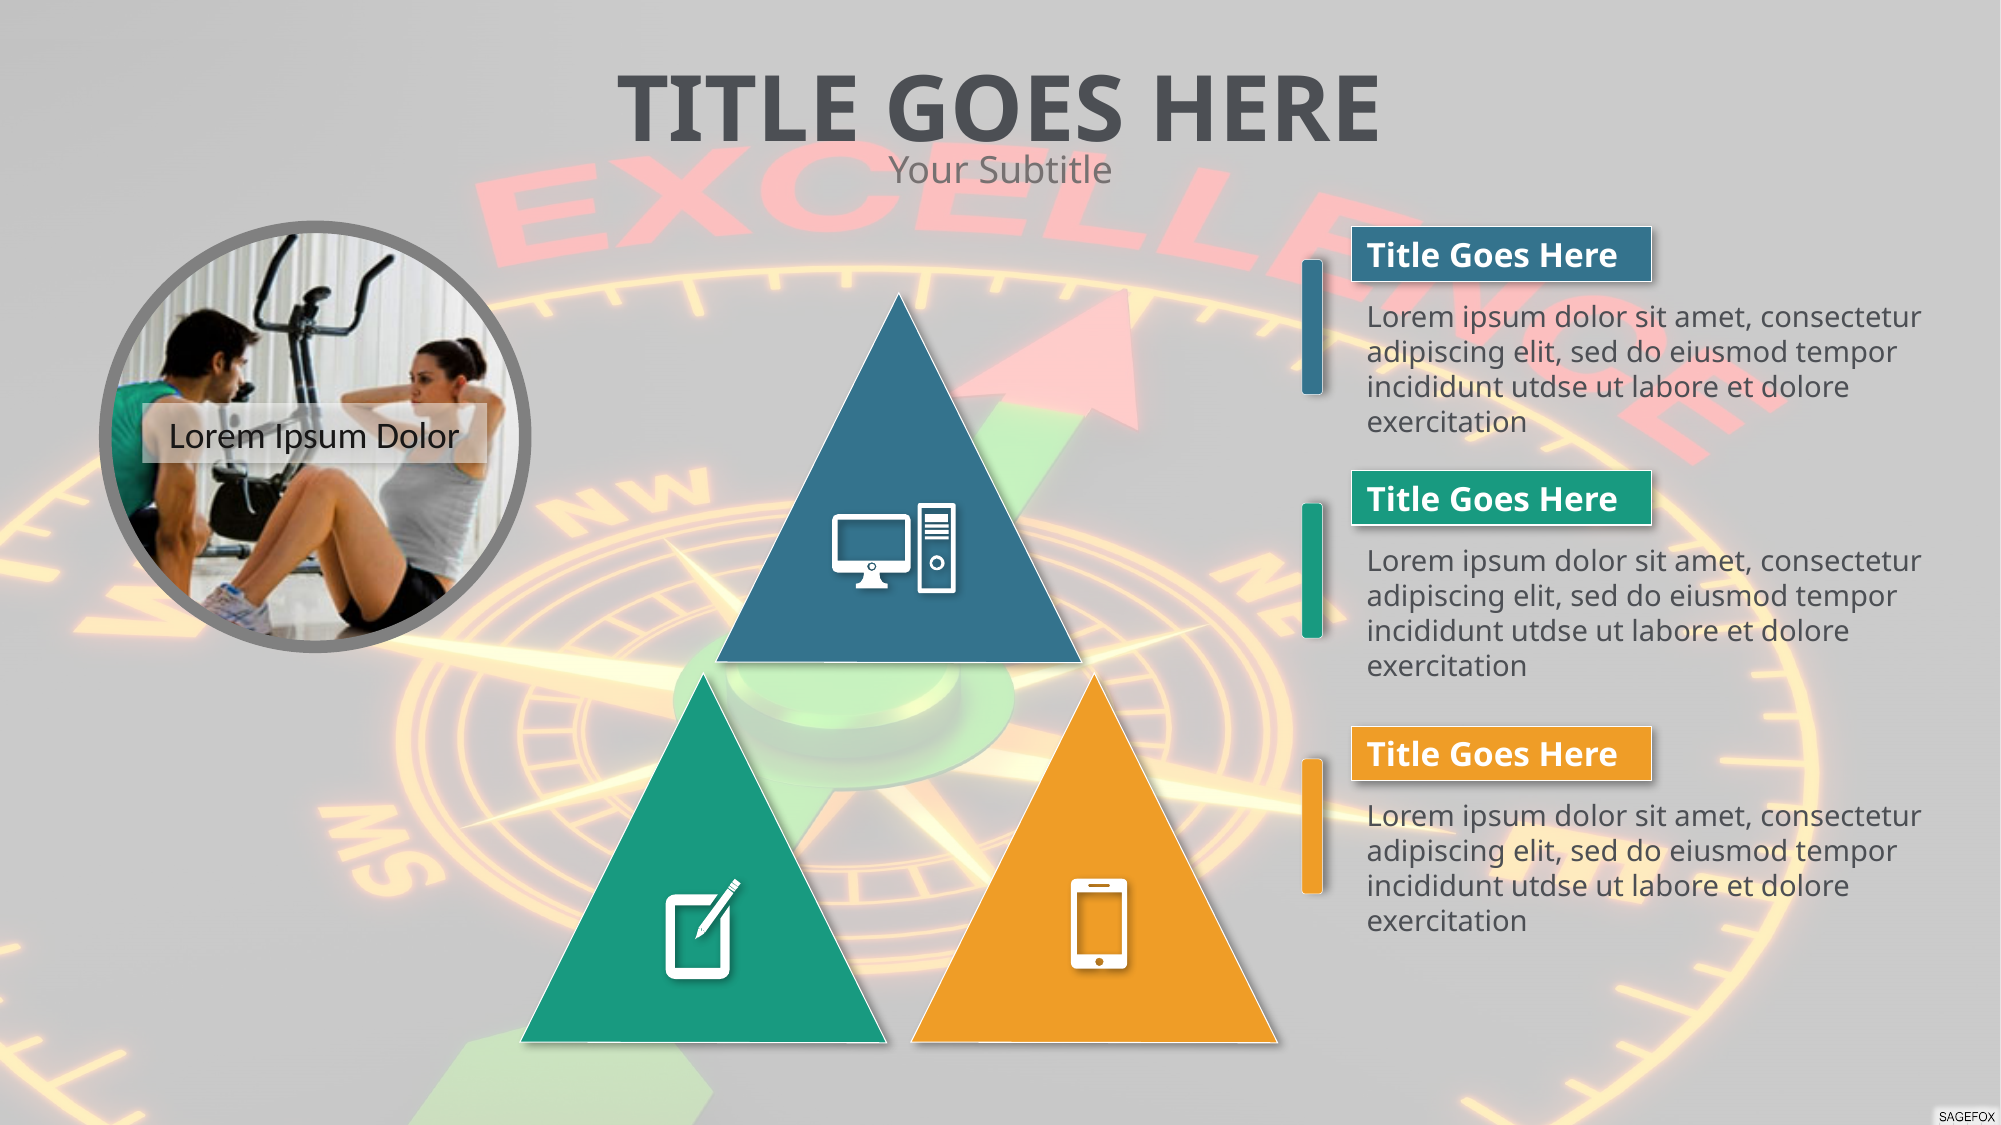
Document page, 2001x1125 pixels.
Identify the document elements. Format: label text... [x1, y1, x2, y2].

text_box [665, 894, 730, 980]
text_box [694, 878, 741, 940]
text_box Lorem Ipsum Dolor [142, 403, 488, 463]
text_box [1300, 502, 1324, 640]
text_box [1351, 470, 1952, 692]
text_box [1351, 226, 1952, 448]
text_box [1300, 258, 1324, 396]
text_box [548, 42, 1452, 199]
picture [1936, 1111, 1997, 1125]
text_box [1300, 757, 1324, 896]
text_box [910, 672, 1278, 1043]
text_box [1070, 878, 1128, 969]
text_box [832, 514, 911, 589]
text_box [104, 225, 527, 648]
text_box [519, 672, 887, 1043]
text_box [917, 503, 956, 594]
text_box [715, 292, 1083, 663]
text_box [1351, 726, 1952, 947]
